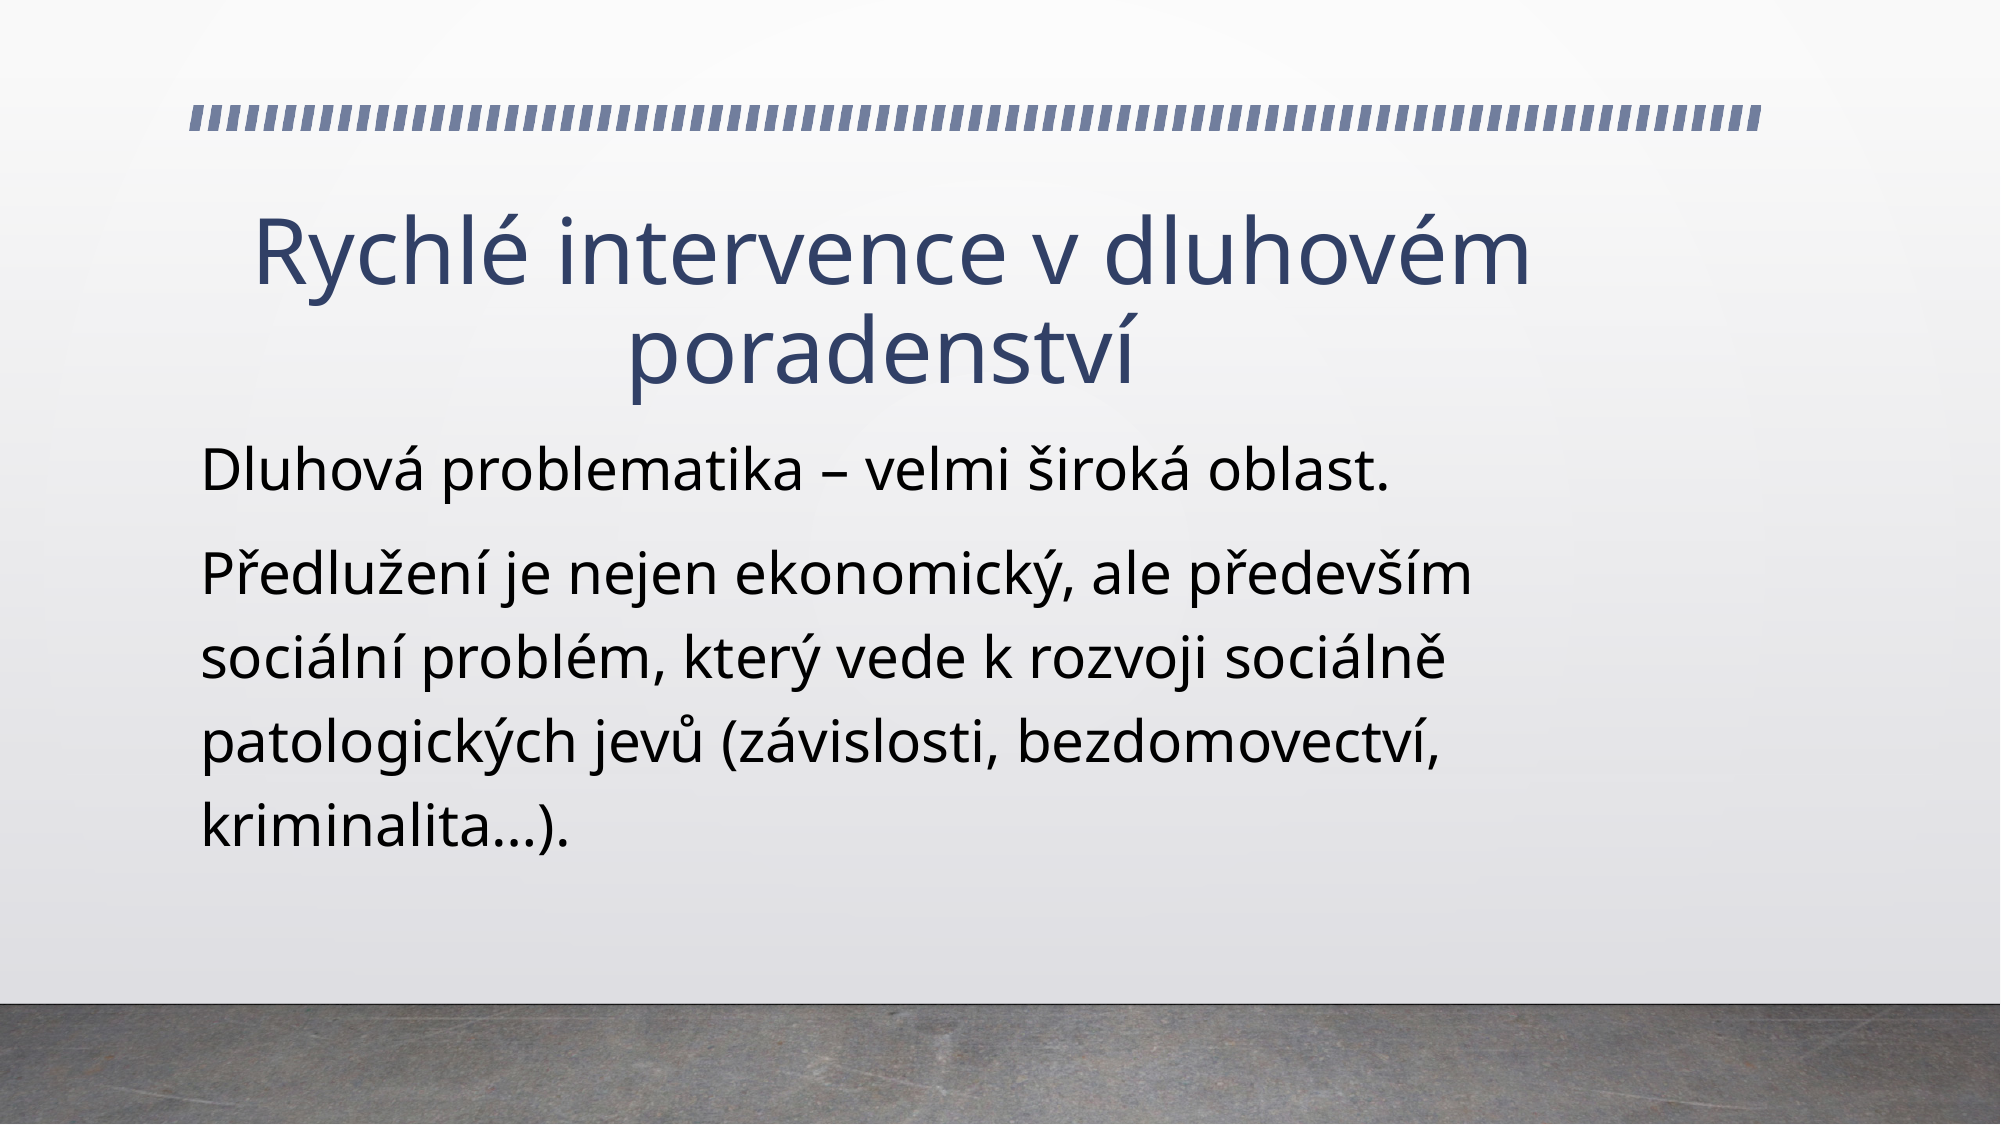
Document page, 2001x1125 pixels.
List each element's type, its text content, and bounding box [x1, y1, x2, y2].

subtitle Dluhová problematika – velmi široká oblast. Předlužení je nejen ekonomický, ale především sociální problém, který vede k rozvoji sociálně patologických jevů (závislosti, bezdomovectví, kriminalita…). [185, 403, 1602, 957]
picture [0, 1004, 2000, 1124]
title Rychlé intervence v dluhovém poradenství [185, 155, 1602, 403]
